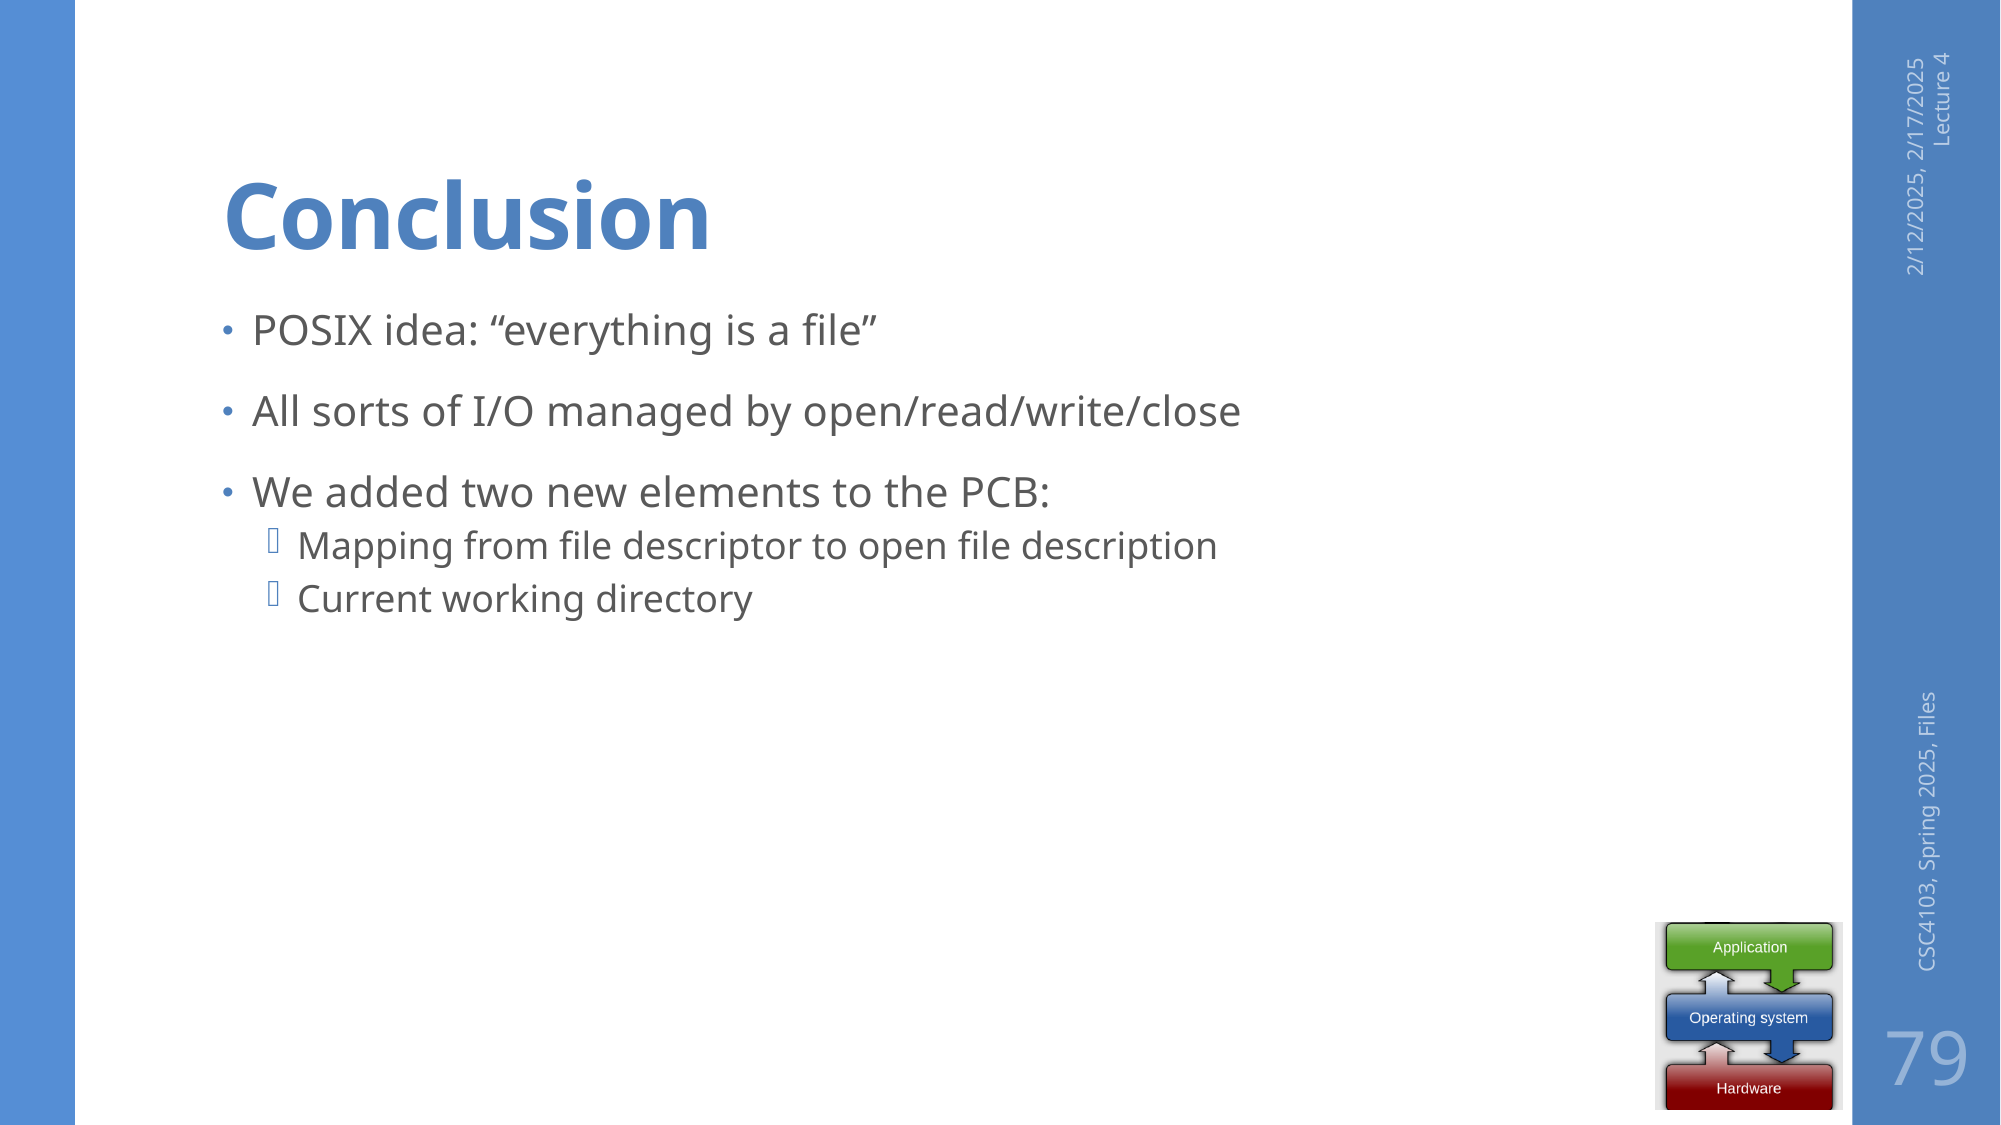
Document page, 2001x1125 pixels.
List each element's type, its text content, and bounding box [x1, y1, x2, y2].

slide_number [1897, 37, 1958, 351]
footer CSC4103, Spring 2025, Files [1897, 400, 1958, 988]
title Conclusion [206, 48, 1797, 278]
list POSIX idea: “everything is a file” All sorts of I/O managed by open/read/write/close We added two new elements to the PCB: Mapping from file descriptor to open file description Current working directory [206, 299, 1617, 1014]
slide_number 79 [1852, 1012, 2000, 1110]
picture [1655, 922, 1843, 1110]
